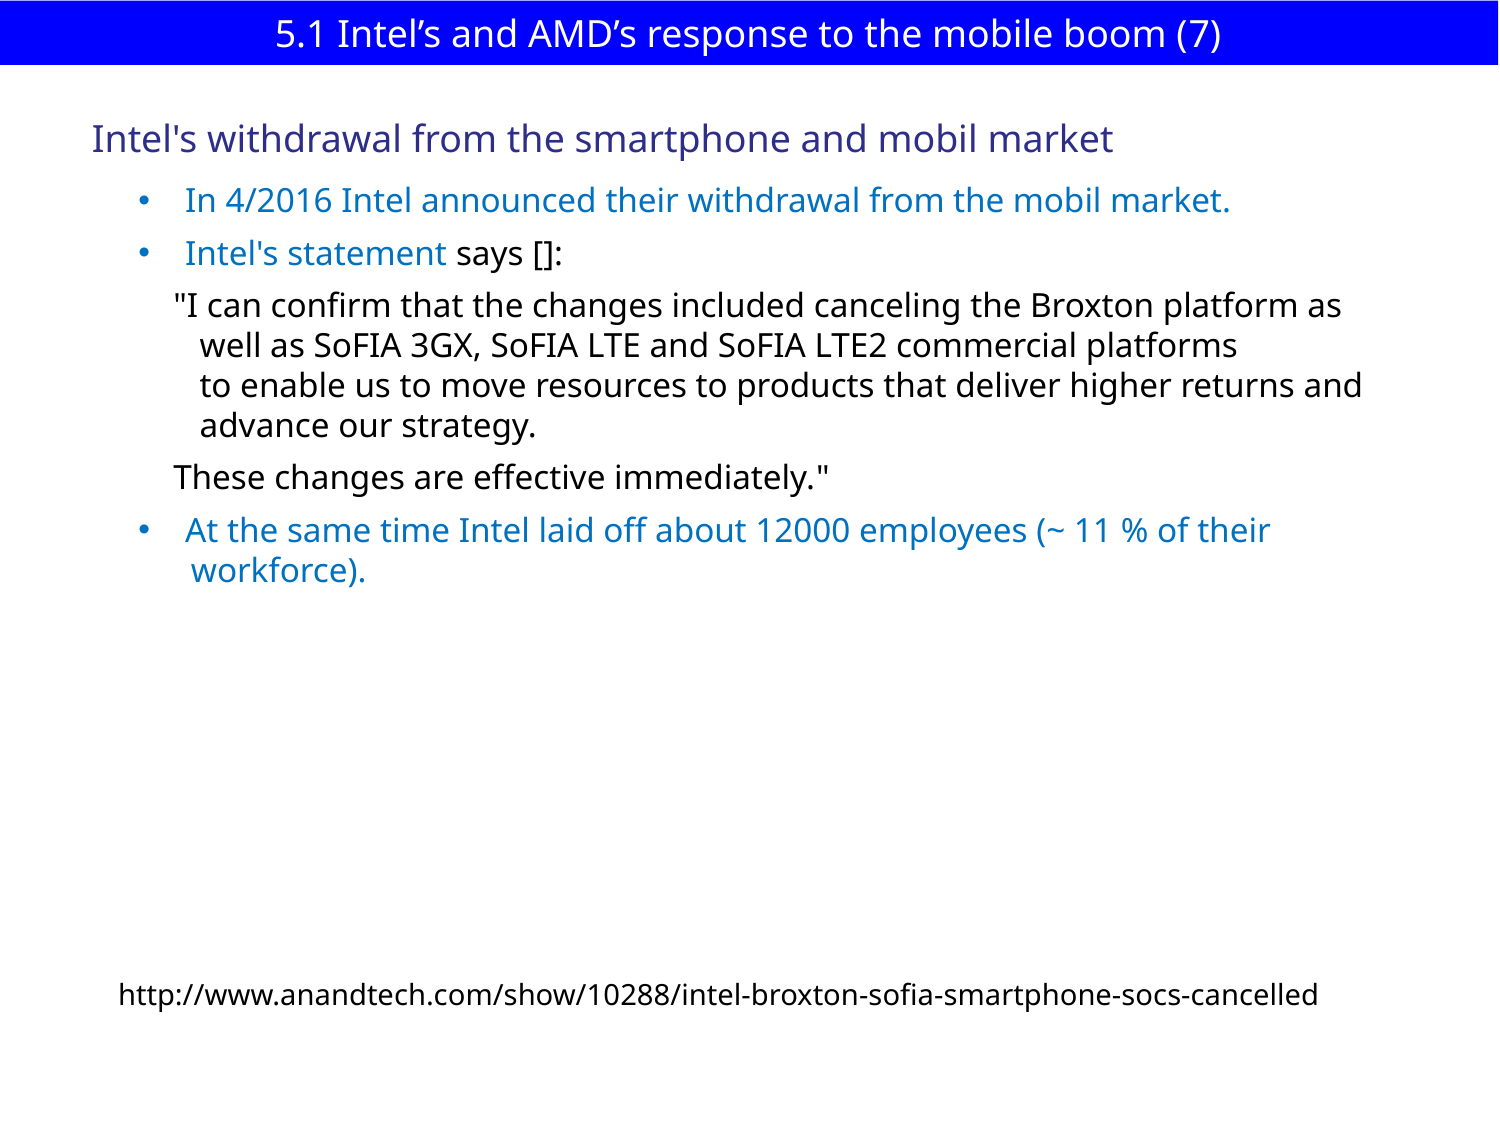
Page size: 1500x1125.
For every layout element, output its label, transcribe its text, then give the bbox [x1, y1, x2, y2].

text_box Intel's withdrawal from the smartphone and mobil market [77, 107, 1140, 168]
title 5.1 Intel’s and AMD’s response to the mobile boom (7) [0, 0, 1499, 65]
text_box http://www.anandtech.com/show/10288/intel-broxton-sofia-smartphone-socs-cancelled [103, 968, 1336, 1019]
text_box In 4/2016 Intel announced their withdrawal from the mobil market. Intel's statement says []: "I can confirm that the changes included canceling the Broxton platform as well as SoFIA 3GX, SoFIA LTE and SoFIA LTE2 commercial platforms to enable us to move resources to products that deliver higher returns and advance our strategy. These changes are effective immediately." At the same time Intel laid off about 12000 employees (~ 11 % of their workforce). [123, 172, 1381, 597]
